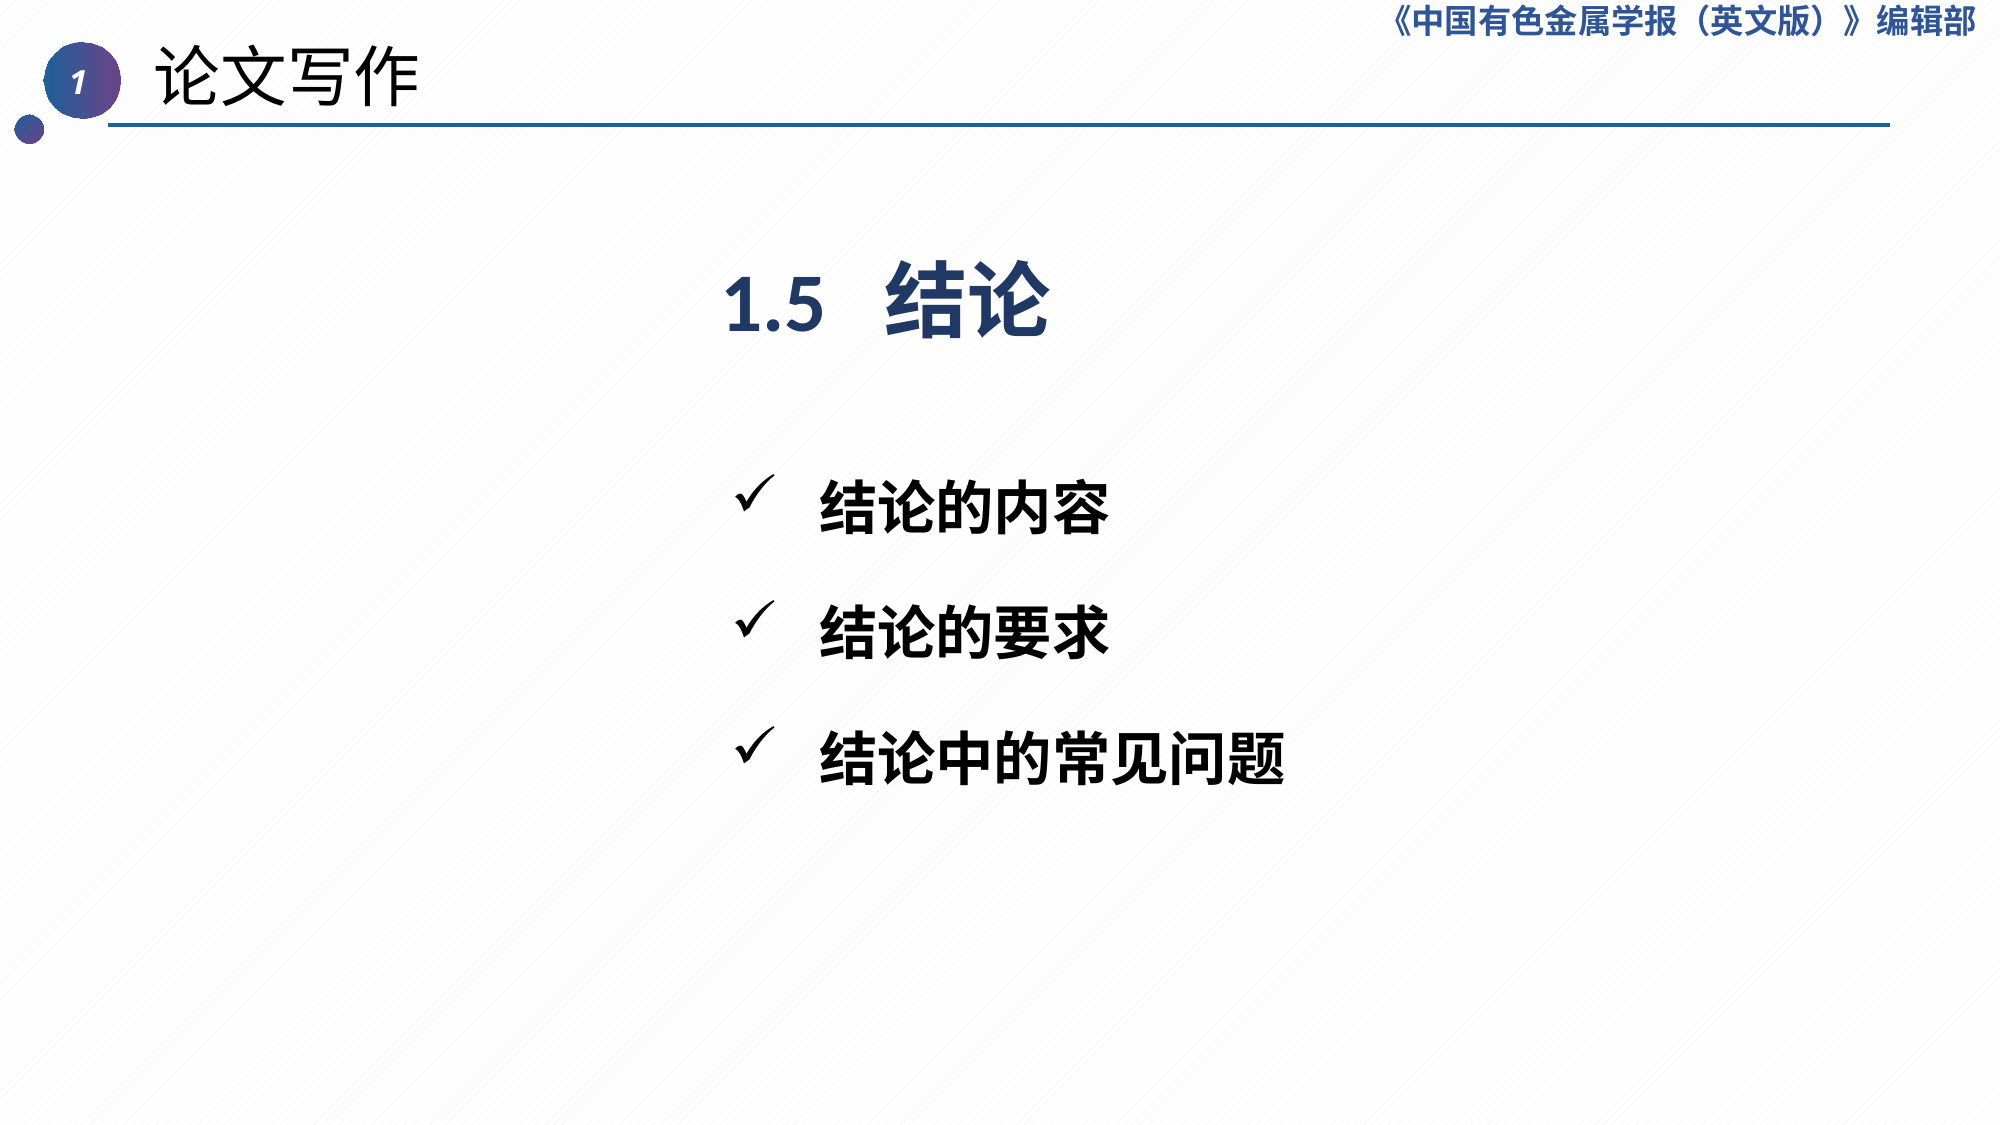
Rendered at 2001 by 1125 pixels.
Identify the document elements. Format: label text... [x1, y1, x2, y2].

text_box 论文写作 [32, 27, 716, 123]
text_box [14, 41, 134, 144]
text_box 结论的内容 结论的要求 结论中的常见问题 [715, 428, 1608, 896]
text_box 1.5 结论 [705, 240, 1320, 356]
text_box 《中国有色金属学报（英文版）》编辑部 [1363, 0, 2000, 88]
